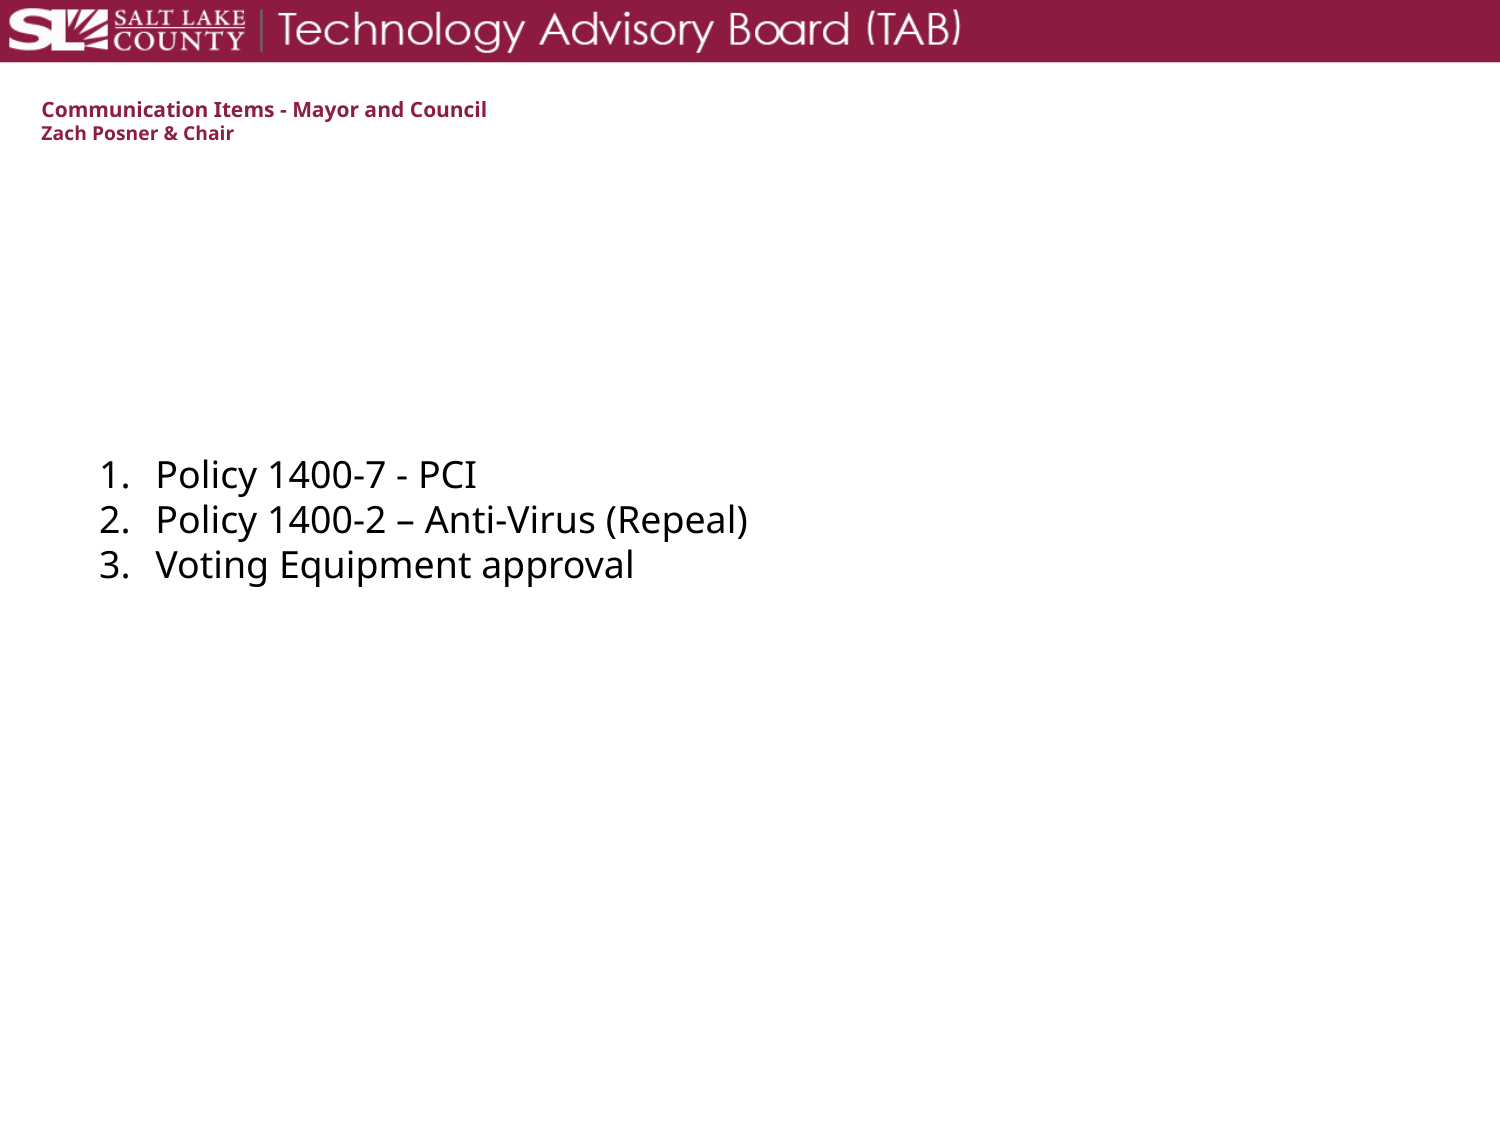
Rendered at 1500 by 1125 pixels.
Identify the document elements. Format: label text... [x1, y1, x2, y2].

picture [0, 0, 1500, 1125]
text_box Policy 1400-7 - PCI Policy 1400-2 – Anti-Virus (Repeal) Voting Equipment approval [84, 443, 1250, 594]
title Communication Items - Mayor and Council Zach Posner & Chair [41, 95, 1392, 238]
